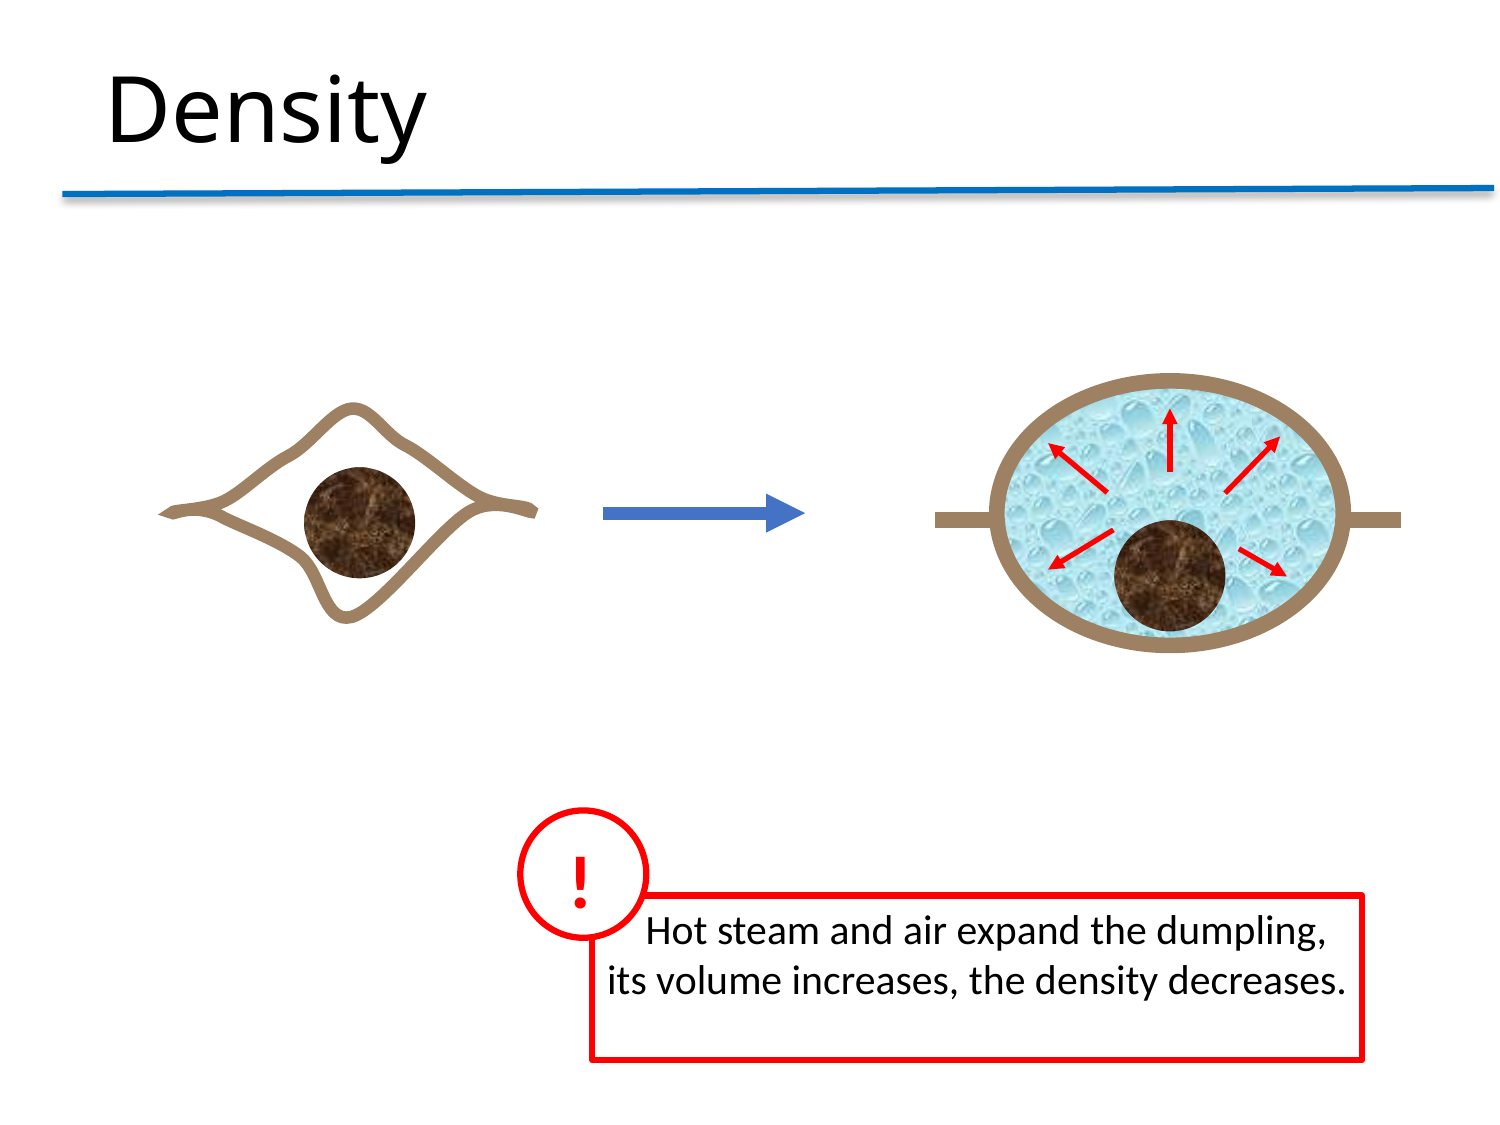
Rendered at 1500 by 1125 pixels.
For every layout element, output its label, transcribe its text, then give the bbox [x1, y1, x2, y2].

text_box [1113, 519, 1227, 633]
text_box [1238, 548, 1287, 577]
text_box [1048, 529, 1114, 570]
text_box [995, 379, 1345, 647]
text_box [169, 407, 533, 619]
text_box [1048, 443, 1108, 493]
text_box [497, 810, 1363, 1063]
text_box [1225, 436, 1281, 494]
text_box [62, 187, 1495, 195]
text_box Density [89, 43, 1049, 168]
text_box [303, 466, 417, 580]
